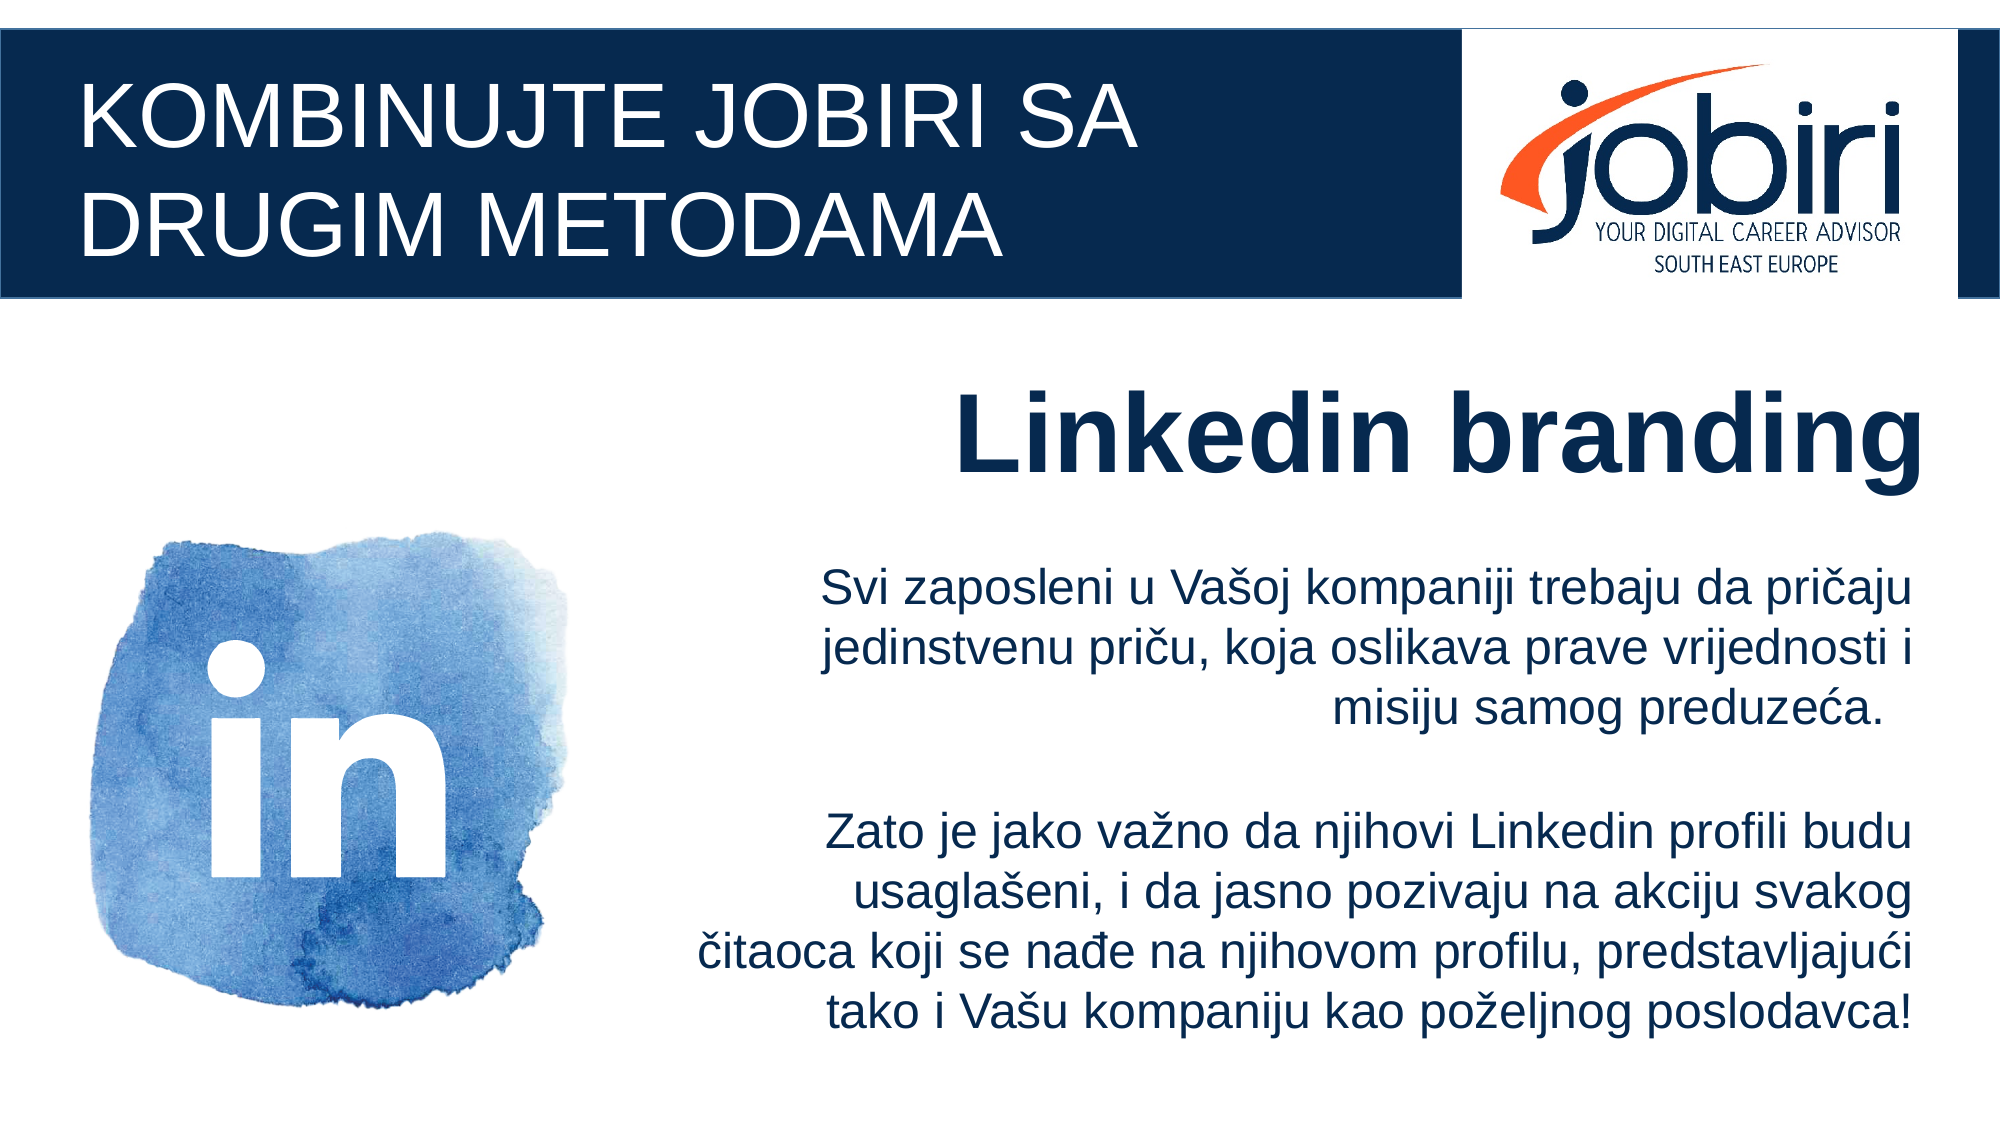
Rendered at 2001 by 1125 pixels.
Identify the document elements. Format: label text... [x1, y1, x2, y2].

text_box KOMBINUJTE JOBIRI SA DRUGIM METODAMA [47, 58, 1415, 279]
text_box Linkedin branding [376, 358, 1929, 496]
text_box Svi zaposleni u Vašoj kompaniji trebaju da pričaju jedinstvenu priču, koja oslikava prave vrijednosti i misiju samog preduzeća. Zato je jako važno da njihovi Linkedin profili budu usaglašeni, i da jasno pozivaju na akciju svakog čitaoca koji se nađe na njihovom profilu, predstavljajući tako i Vašu kompaniju kao poželjnog poslodavca! [669, 547, 1929, 1046]
picture [73, 517, 578, 1021]
text_box [0, 28, 2000, 299]
picture [1461, 29, 1958, 309]
